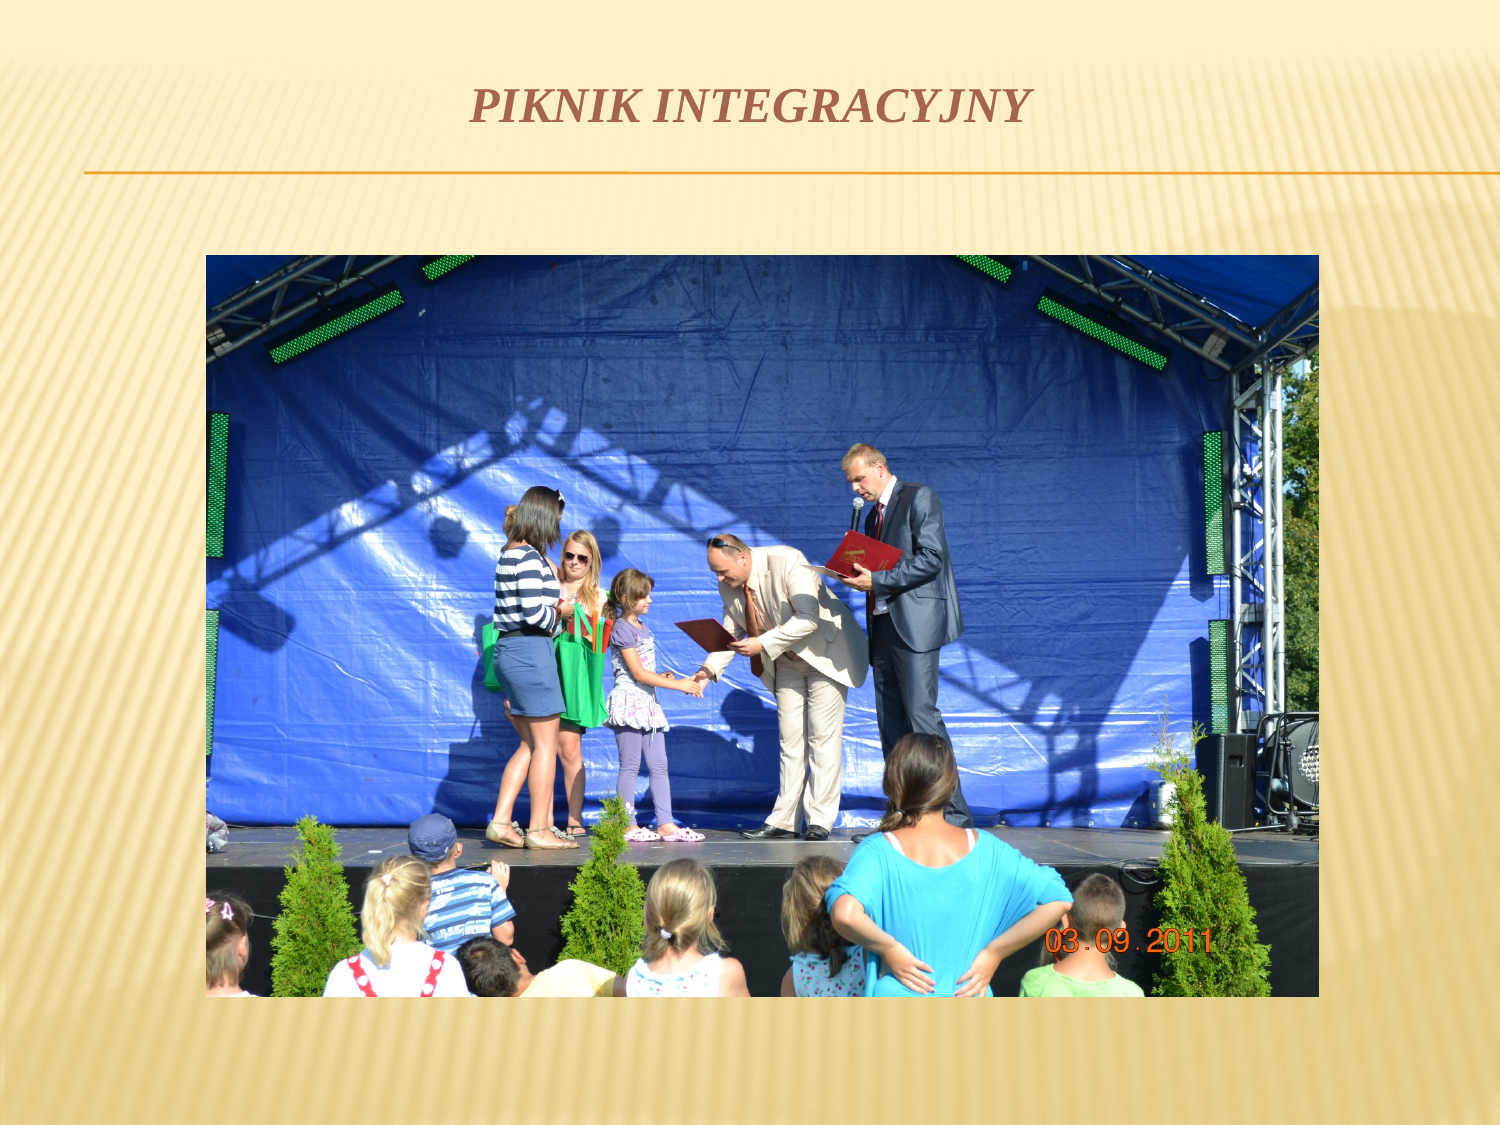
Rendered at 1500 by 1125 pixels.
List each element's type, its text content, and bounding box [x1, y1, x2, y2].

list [205, 254, 1320, 998]
title Piknik Integracyjny [75, 45, 1425, 161]
